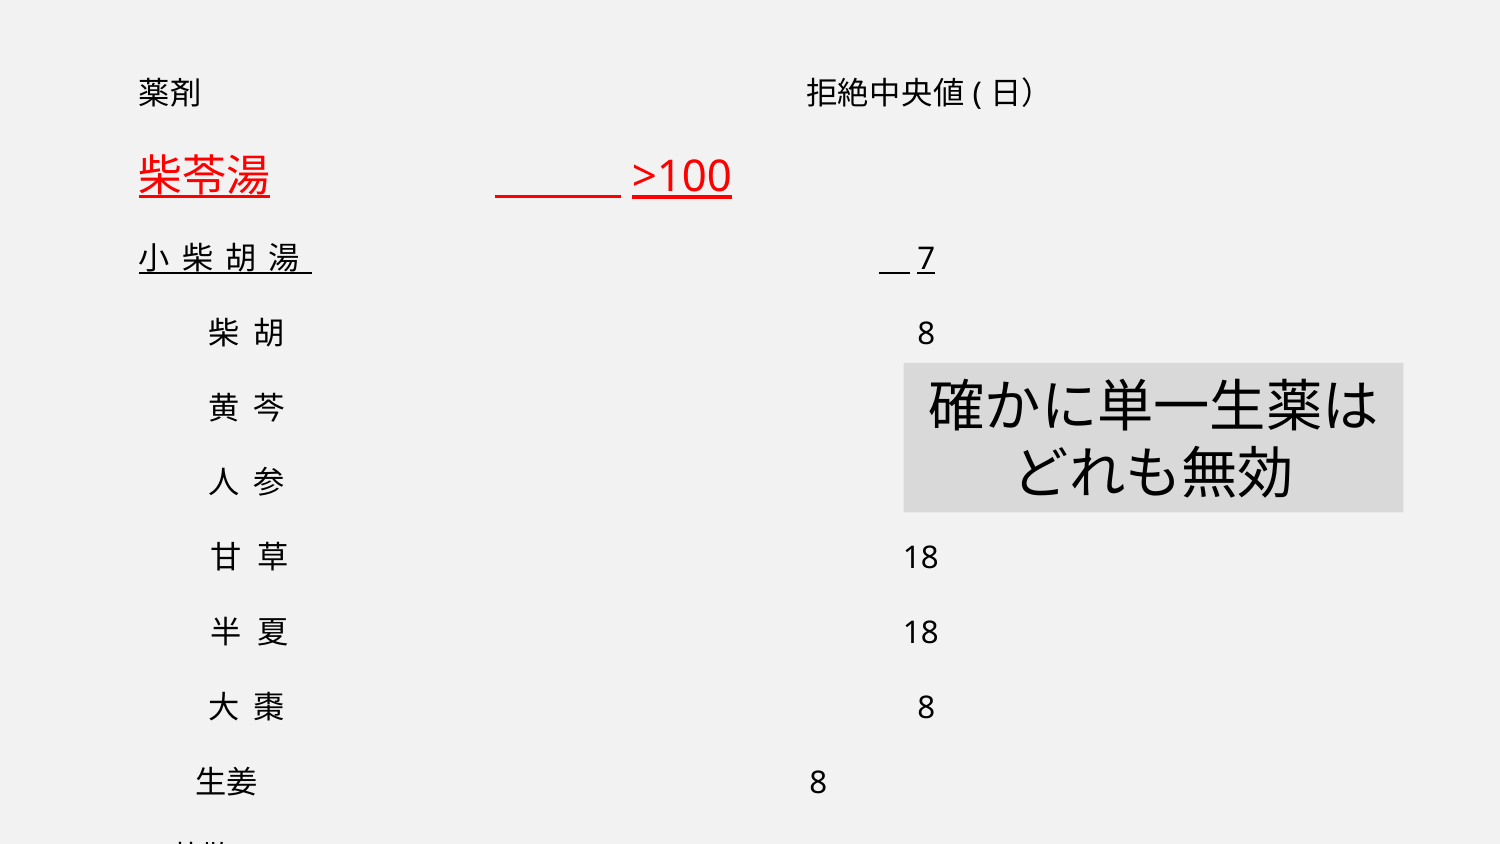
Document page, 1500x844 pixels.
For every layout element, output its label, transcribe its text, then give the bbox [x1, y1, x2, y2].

text_box 薬剤 拒絶中央値(日） 柴苓湯 >100 小柴胡湯 7 柴胡 8 黄芩 12 人参 8 甘草 18 半夏 18 大棗 8 生姜 8 五苓散 8 茯苓 18 猪苓 7 蒼朮 8 沢瀉 8 桂枝 13 [123, 65, 1068, 844]
text_box 確かに単一生薬はどれも無効 [903, 362, 1404, 513]
